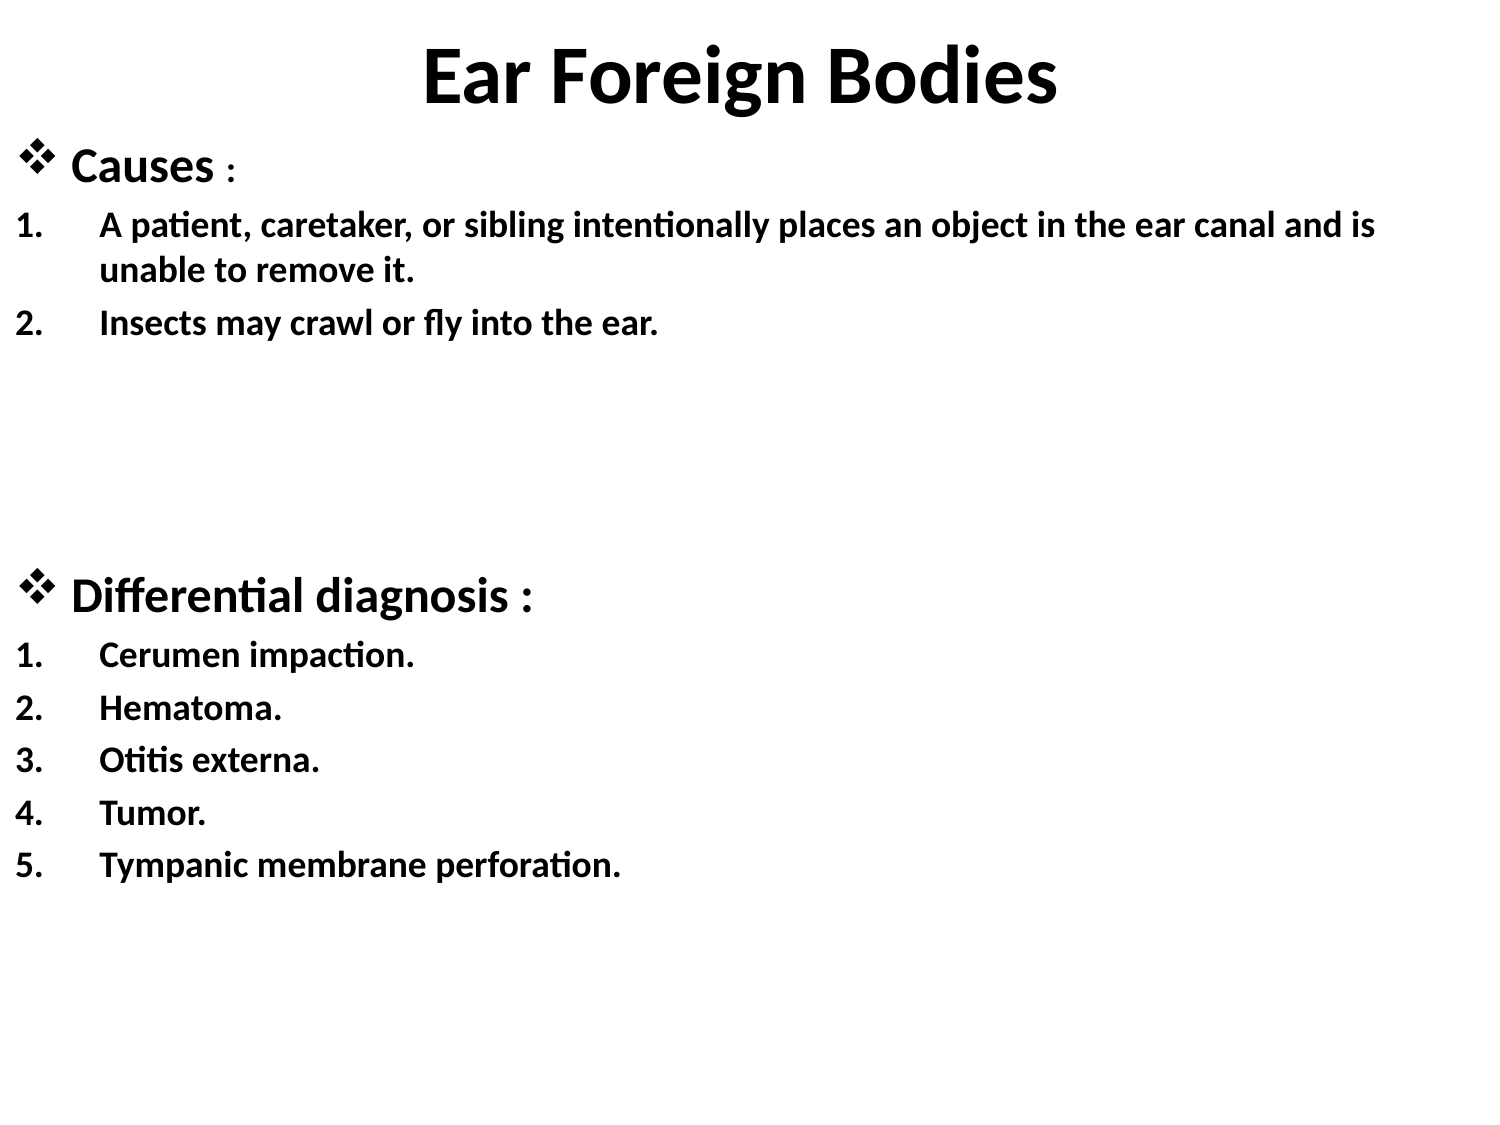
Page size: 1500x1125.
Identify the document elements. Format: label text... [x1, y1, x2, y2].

list Causes : A patient, caretaker, or sibling intentionally places an object in the ear canal and is unable to remove it. Insects may crawl or fly into the ear. Differential diagnosis : Cerumen impaction. Hematoma. Otitis externa. Tumor. Tympanic membrane perforation. [0, 126, 1500, 1125]
title Ear Foreign Bodies [0, 0, 1500, 126]
